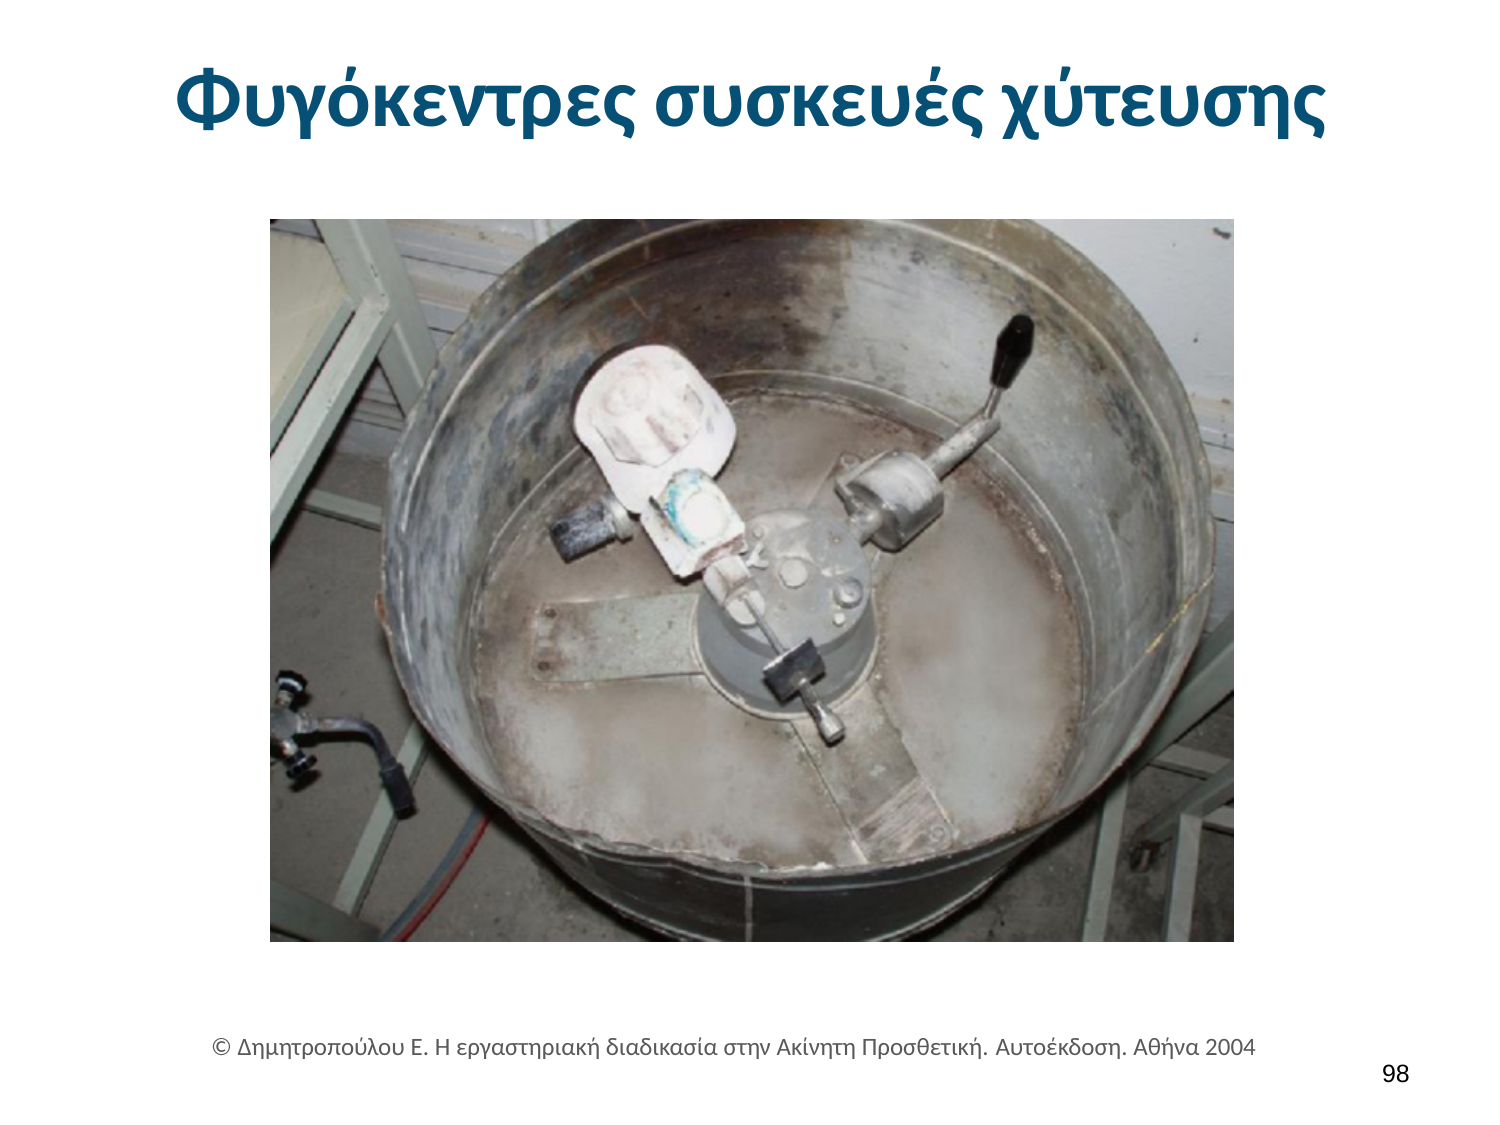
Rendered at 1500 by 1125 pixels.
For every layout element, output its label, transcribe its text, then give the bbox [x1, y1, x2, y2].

picture [270, 219, 1234, 943]
slide_number 97 [1074, 1042, 1425, 1103]
title Φυγόκεντρες συσκευές χύτευσης [76, 19, 1427, 169]
text_box © Δημητροπούλου Ε. Η εργαστηριακή διαδικασία στην Ακίνητη Προσθετική. Αυτοέκδοση. Αθήνα 2004 [196, 1023, 1307, 1068]
